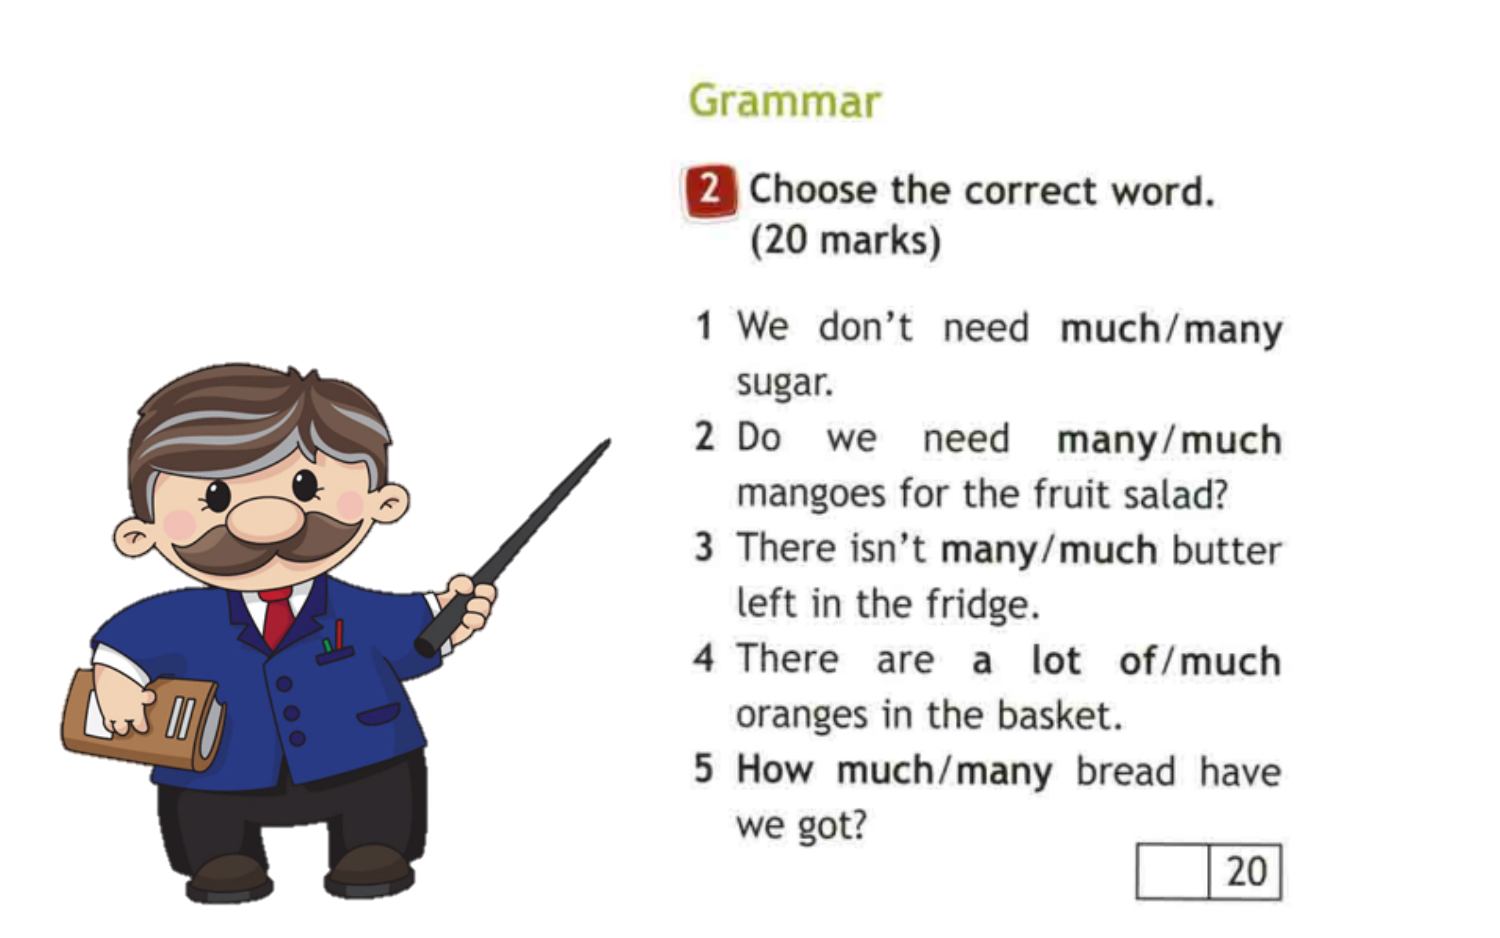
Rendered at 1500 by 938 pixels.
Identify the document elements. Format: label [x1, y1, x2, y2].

picture [643, 29, 1330, 933]
picture [52, 350, 624, 910]
